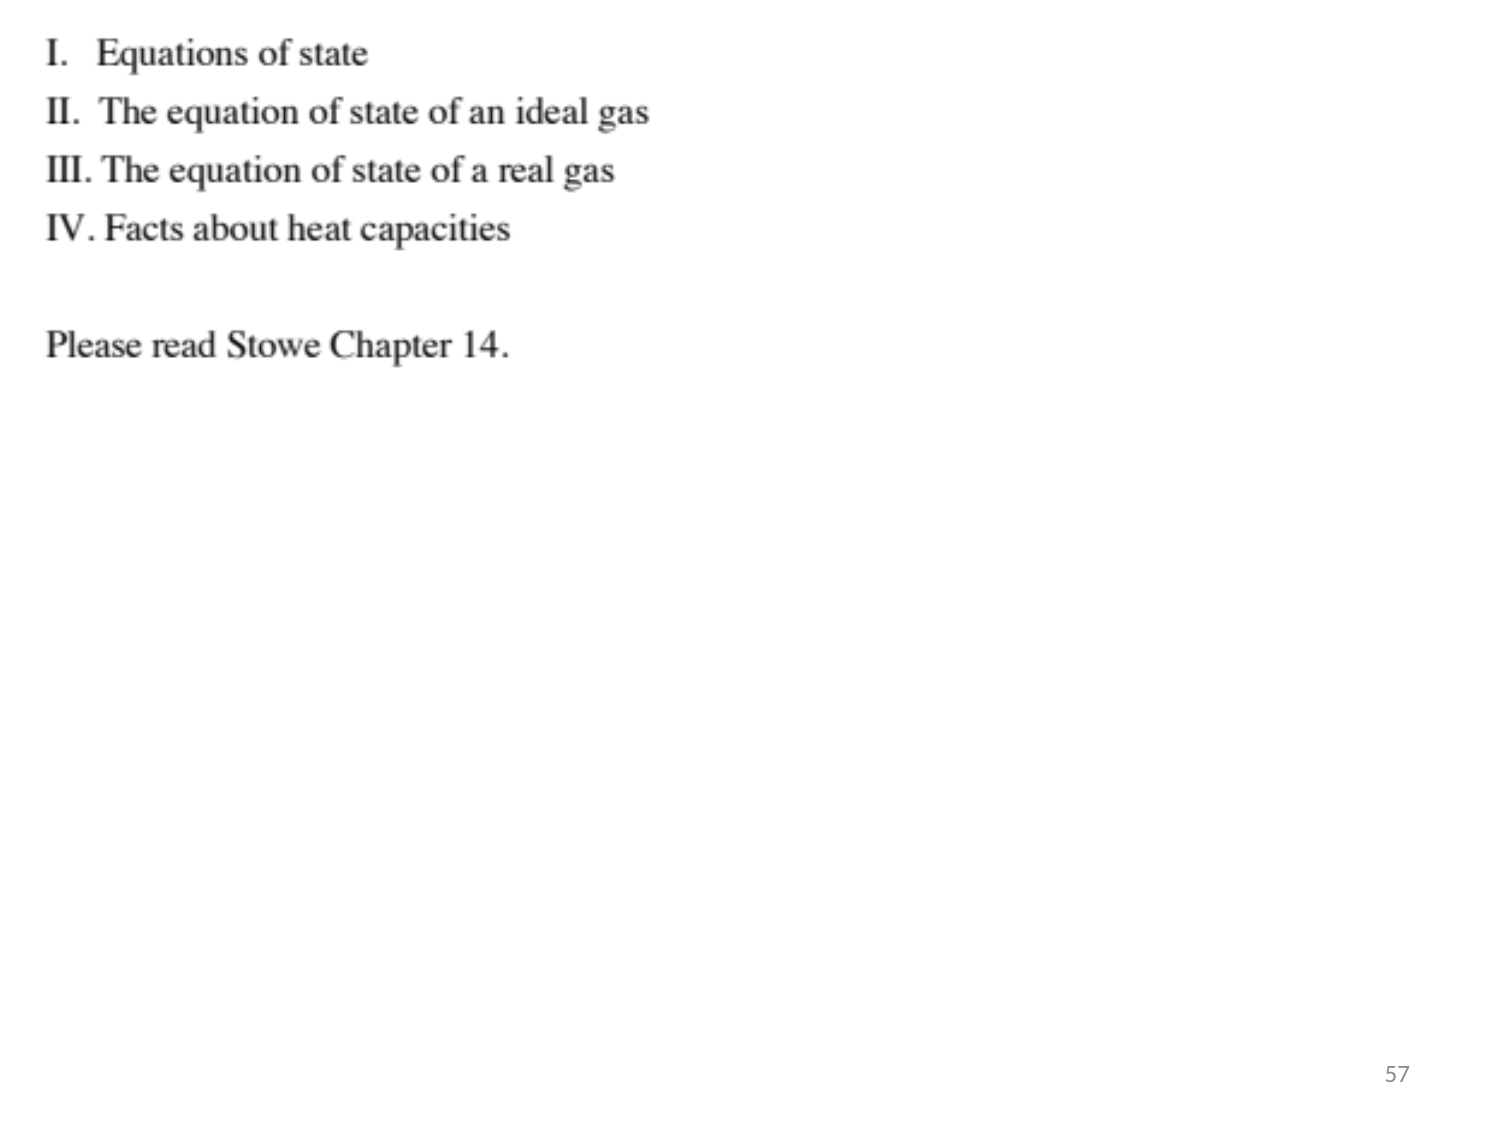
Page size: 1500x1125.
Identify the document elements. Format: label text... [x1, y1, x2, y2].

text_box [41, 32, 652, 370]
slide_number 164 [1074, 1042, 1425, 1103]
